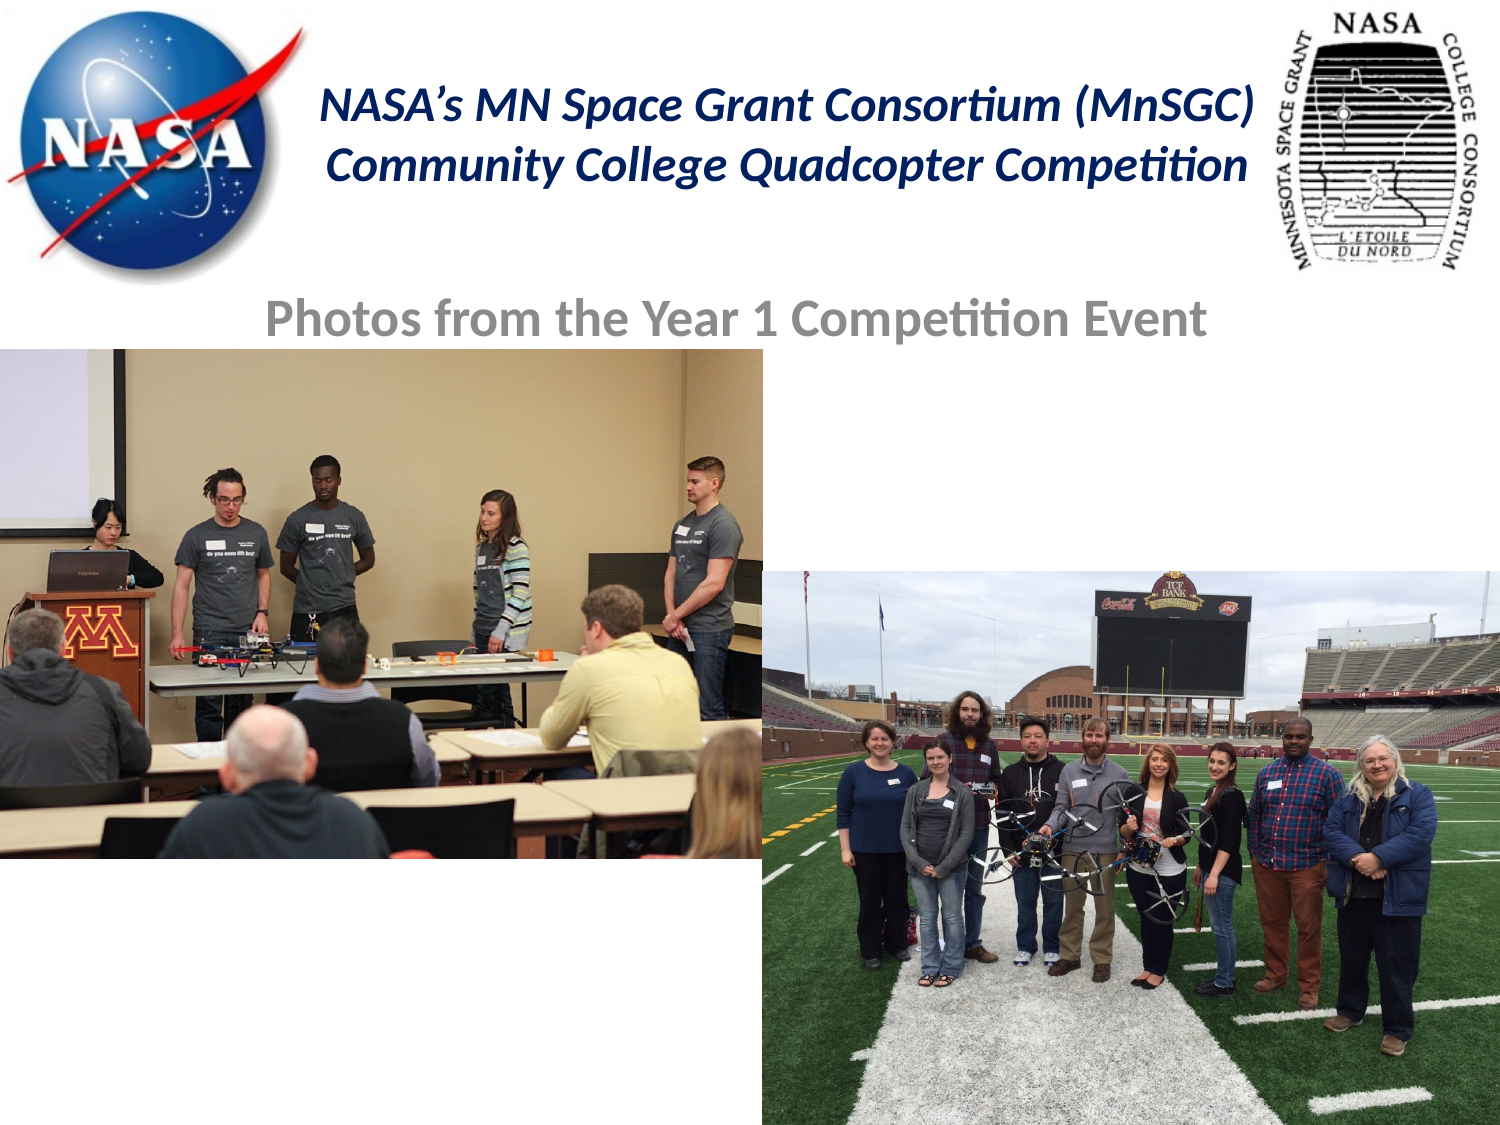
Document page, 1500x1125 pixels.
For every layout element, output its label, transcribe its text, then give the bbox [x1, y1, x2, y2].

picture [1258, 2, 1500, 288]
subtitle Photos from the Year 1 Competition Event [137, 275, 1338, 363]
title NASA’s MN Space Grant Consortium (MnSGC) Community College Quadcopter Competition [317, 24, 1253, 238]
picture [4, 9, 314, 288]
picture [0, 349, 1500, 1125]
